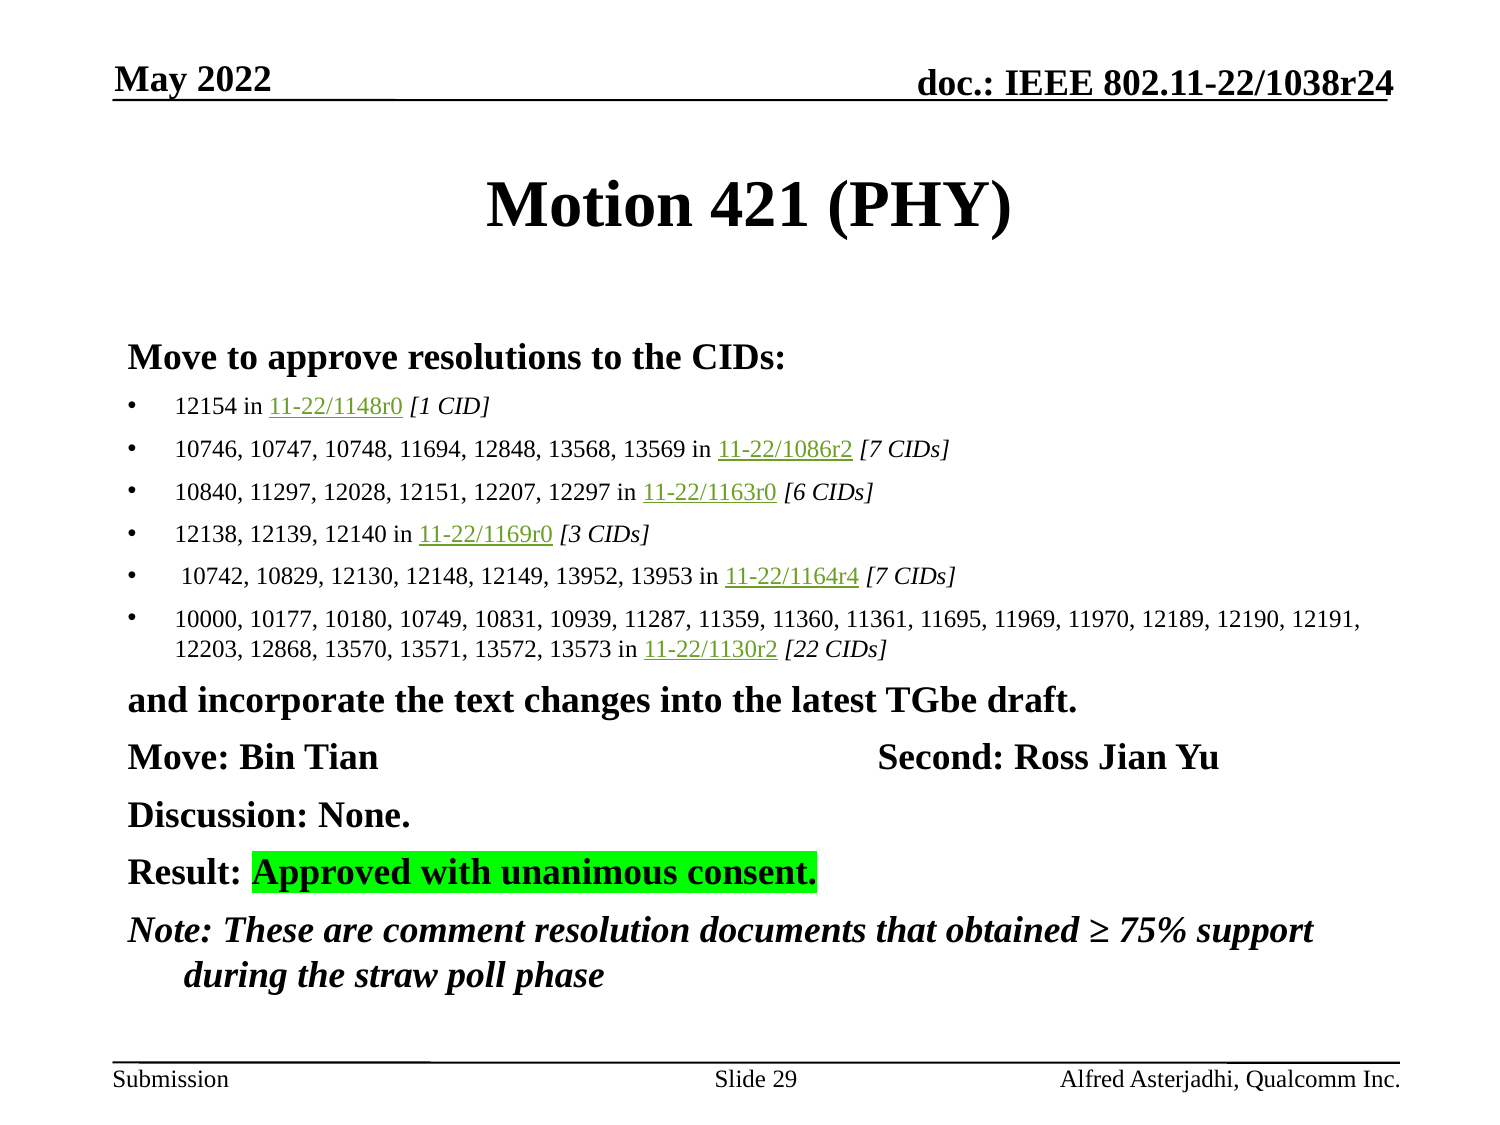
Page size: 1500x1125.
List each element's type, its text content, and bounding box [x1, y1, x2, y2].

footer Alfred Asterjadhi, Qualcomm Inc. [878, 1061, 1402, 1093]
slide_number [114, 54, 423, 100]
slide_number Slide 29 [712, 1061, 800, 1123]
list Move to approve resolutions to the CIDs: 12154 in 11-22/1148r0 [1 CID] 10746, 10747, 10748, 11694, 12848, 13568, 13569 in 11-22/1086r2 [7 CIDs] 10840, 11297, 12028, 12151, 12207, 12297 in 11-22/1163r0 [6 CIDs] 12138, 12139, 12140 in 11-22/1169r0 [3 CIDs] 10742, 10829, 12130, 12148, 12149, 13952, 13953 in 11-22/1164r4 [7 CIDs] 10000, 10177, 10180, 10749, 10831, 10939, 11287, 11359, 11360, 11361, 11695, 11969, 11970, 12189, 12190, 12191, 12203, 12868, 13570, 13571, 13572, 13573 in 11-22/1130r2 [22 CIDs] and incorporate the text changes into the latest TGbe draft. Move: Bin Tian Second: Ross Jian Yu Discussion: None. Result: Approved with unanimous consent. Note: These are comment resolution documents that obtained ≥ 75% support during the straw poll phase [112, 324, 1388, 1063]
title Motion 421 (PHY) [112, 112, 1388, 288]
